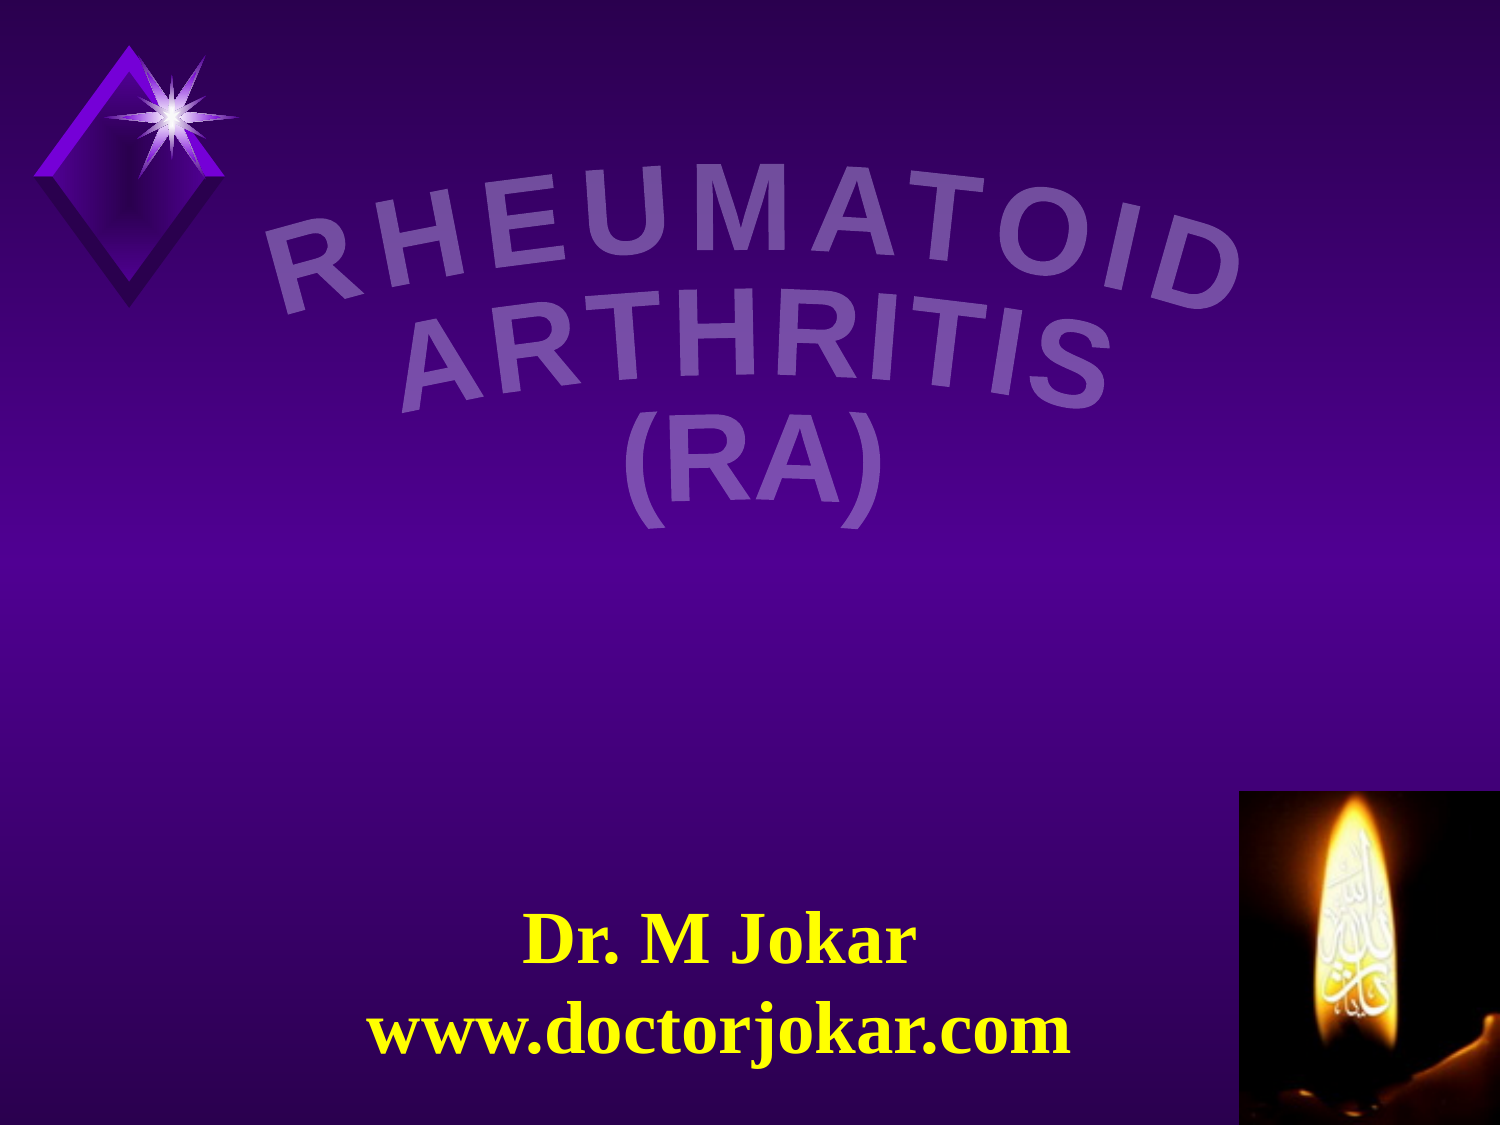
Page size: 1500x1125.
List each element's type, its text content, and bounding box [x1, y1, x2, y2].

picture [1239, 791, 1500, 1125]
text_box Dr. M Jokar www.doctorjokar.com [352, 881, 1088, 1077]
